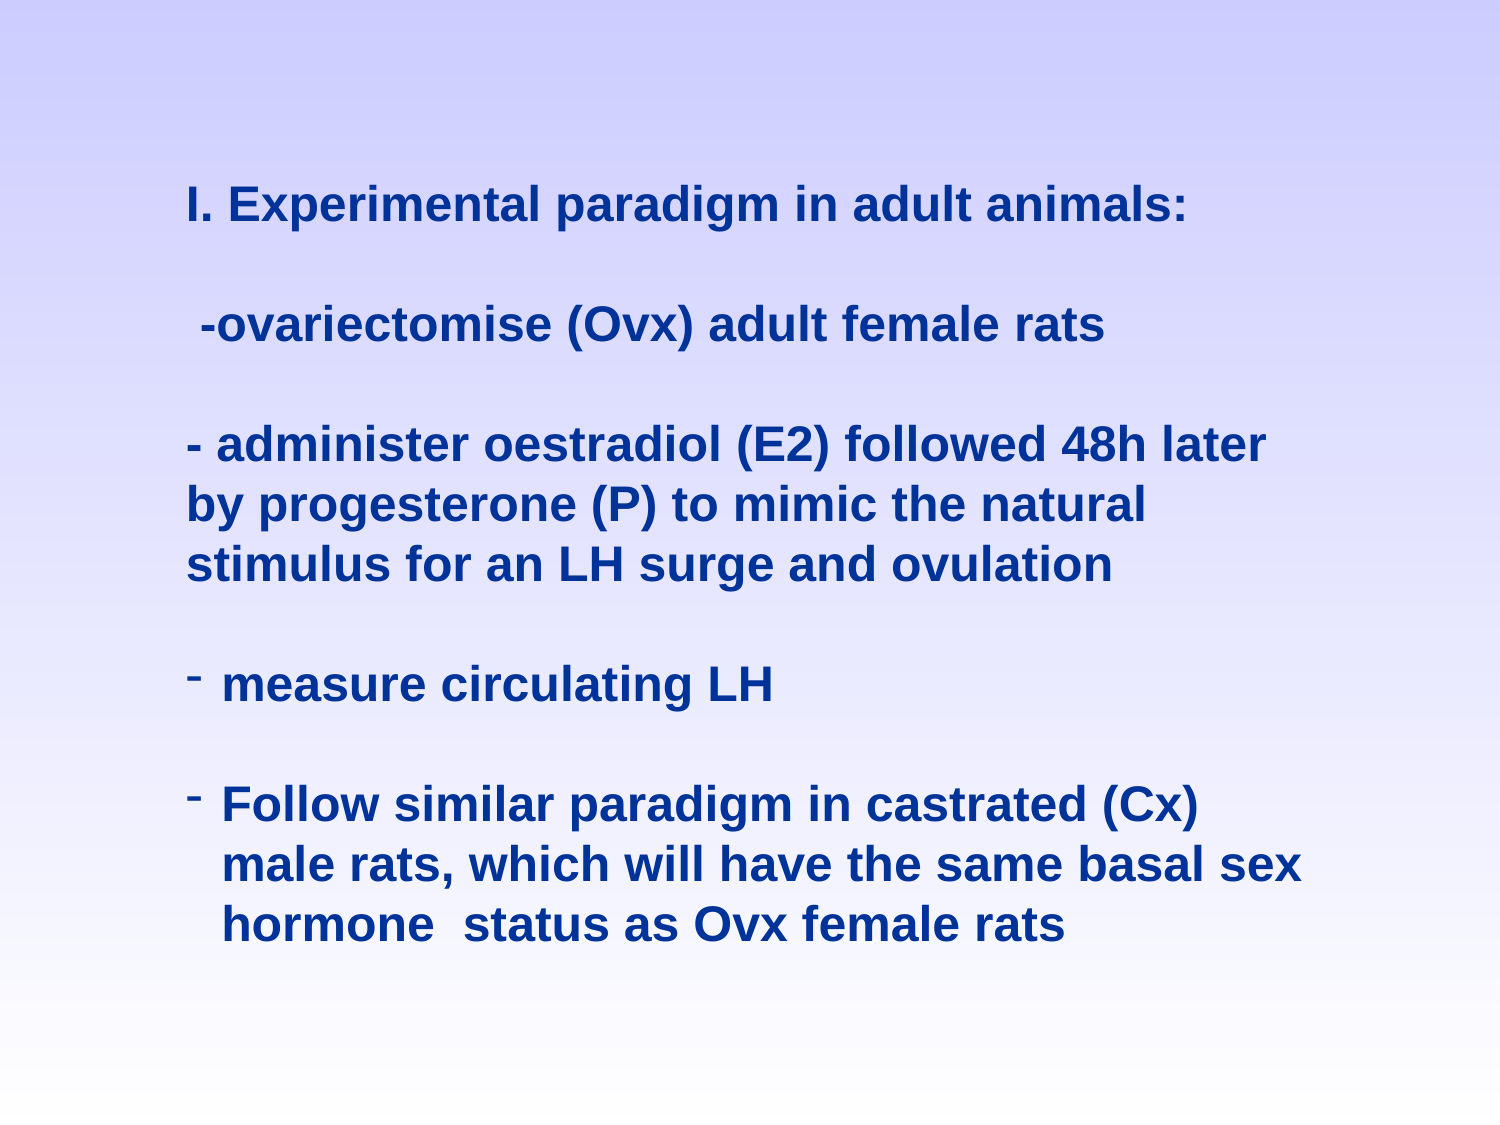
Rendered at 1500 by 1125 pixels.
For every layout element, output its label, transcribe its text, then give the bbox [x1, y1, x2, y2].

text_box I. Experimental paradigm in adult animals: -ovariectomise (Ovx) adult female rats - administer oestradiol (E2) followed 48h later by progesterone (P) to mimic the natural stimulus for an LH surge and ovulation measure circulating LH Follow similar paradigm in castrated (Cx) male rats, which will have the same basal sex hormone status as Ovx female rats [171, 164, 1329, 959]
list [41, 101, 1492, 942]
